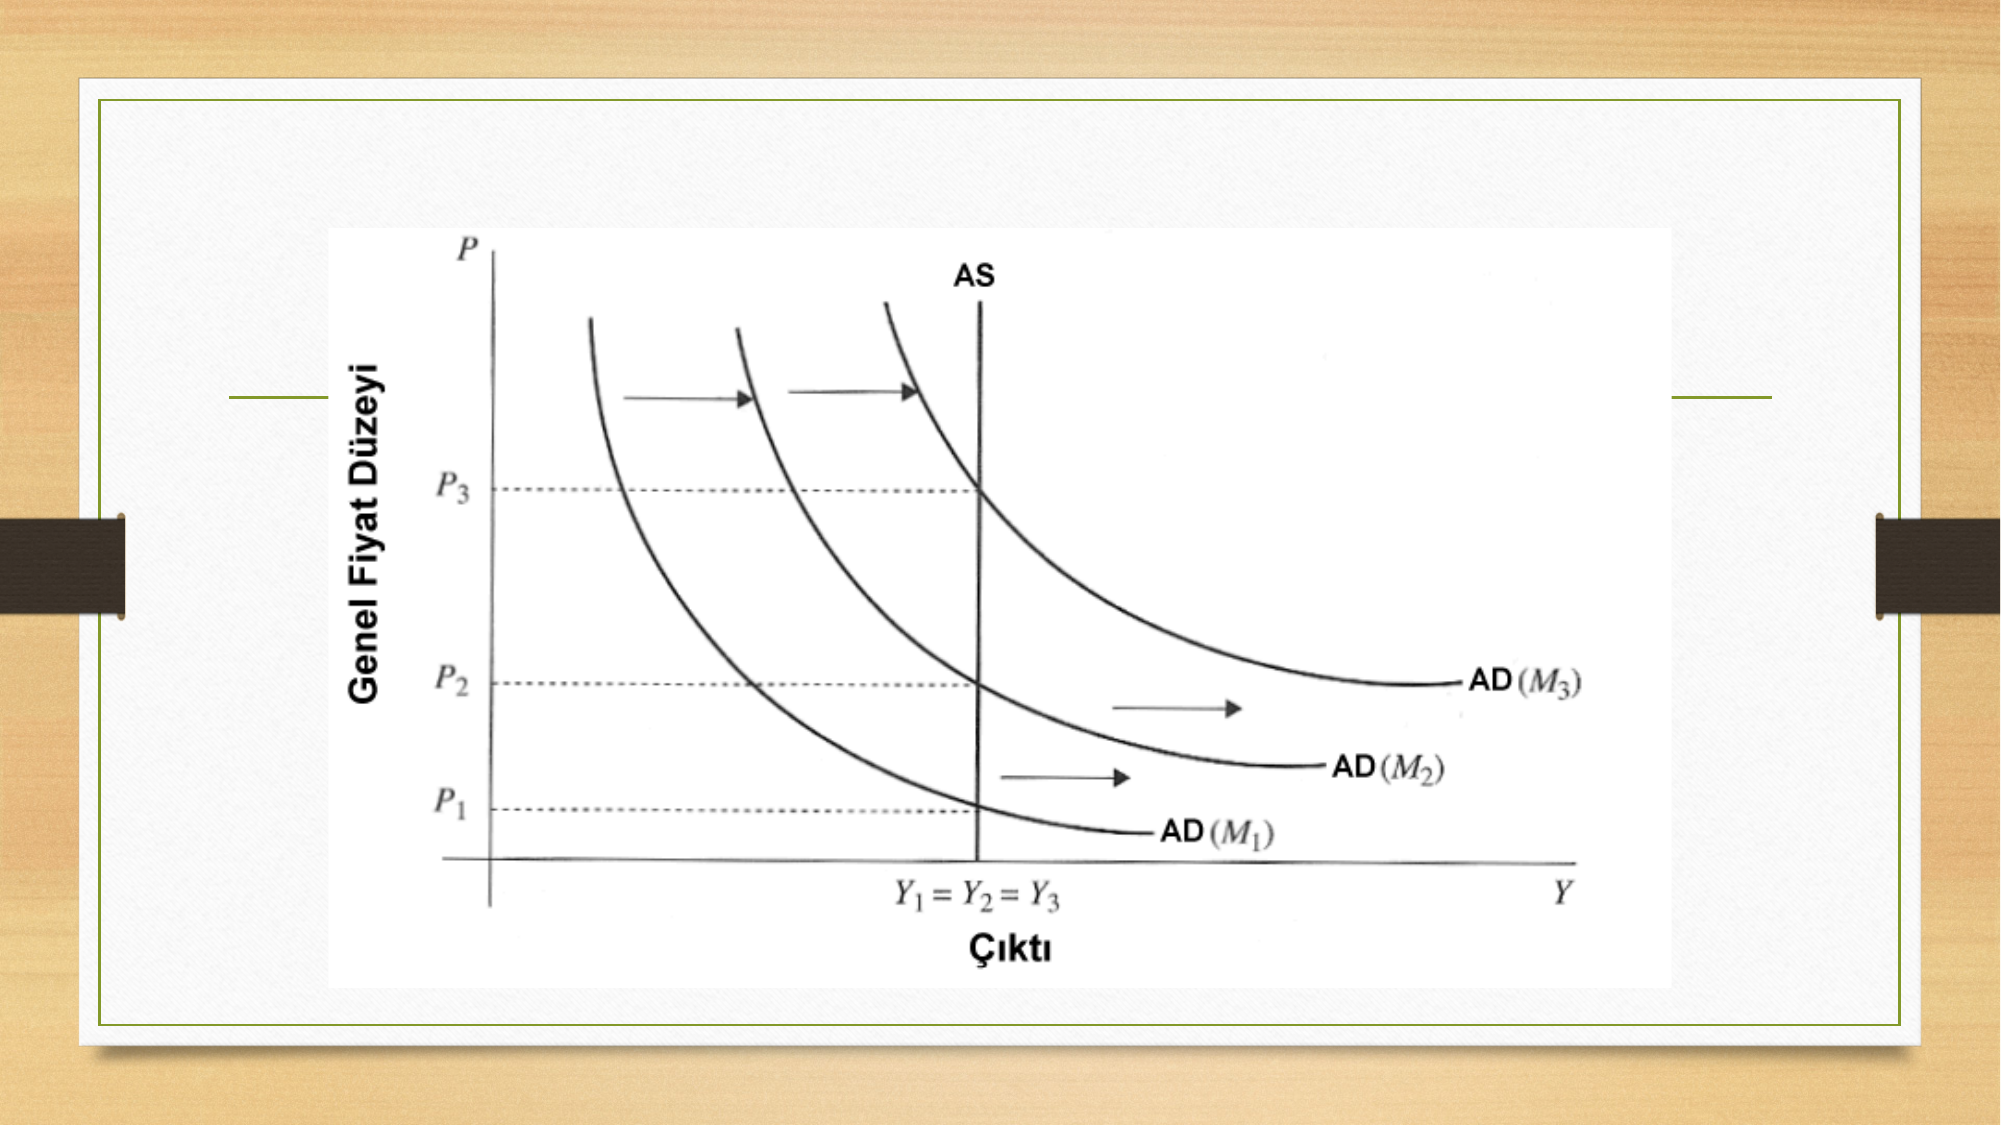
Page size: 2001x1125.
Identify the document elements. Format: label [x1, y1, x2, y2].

list [328, 228, 1672, 988]
picture [0, 0, 2001, 1125]
